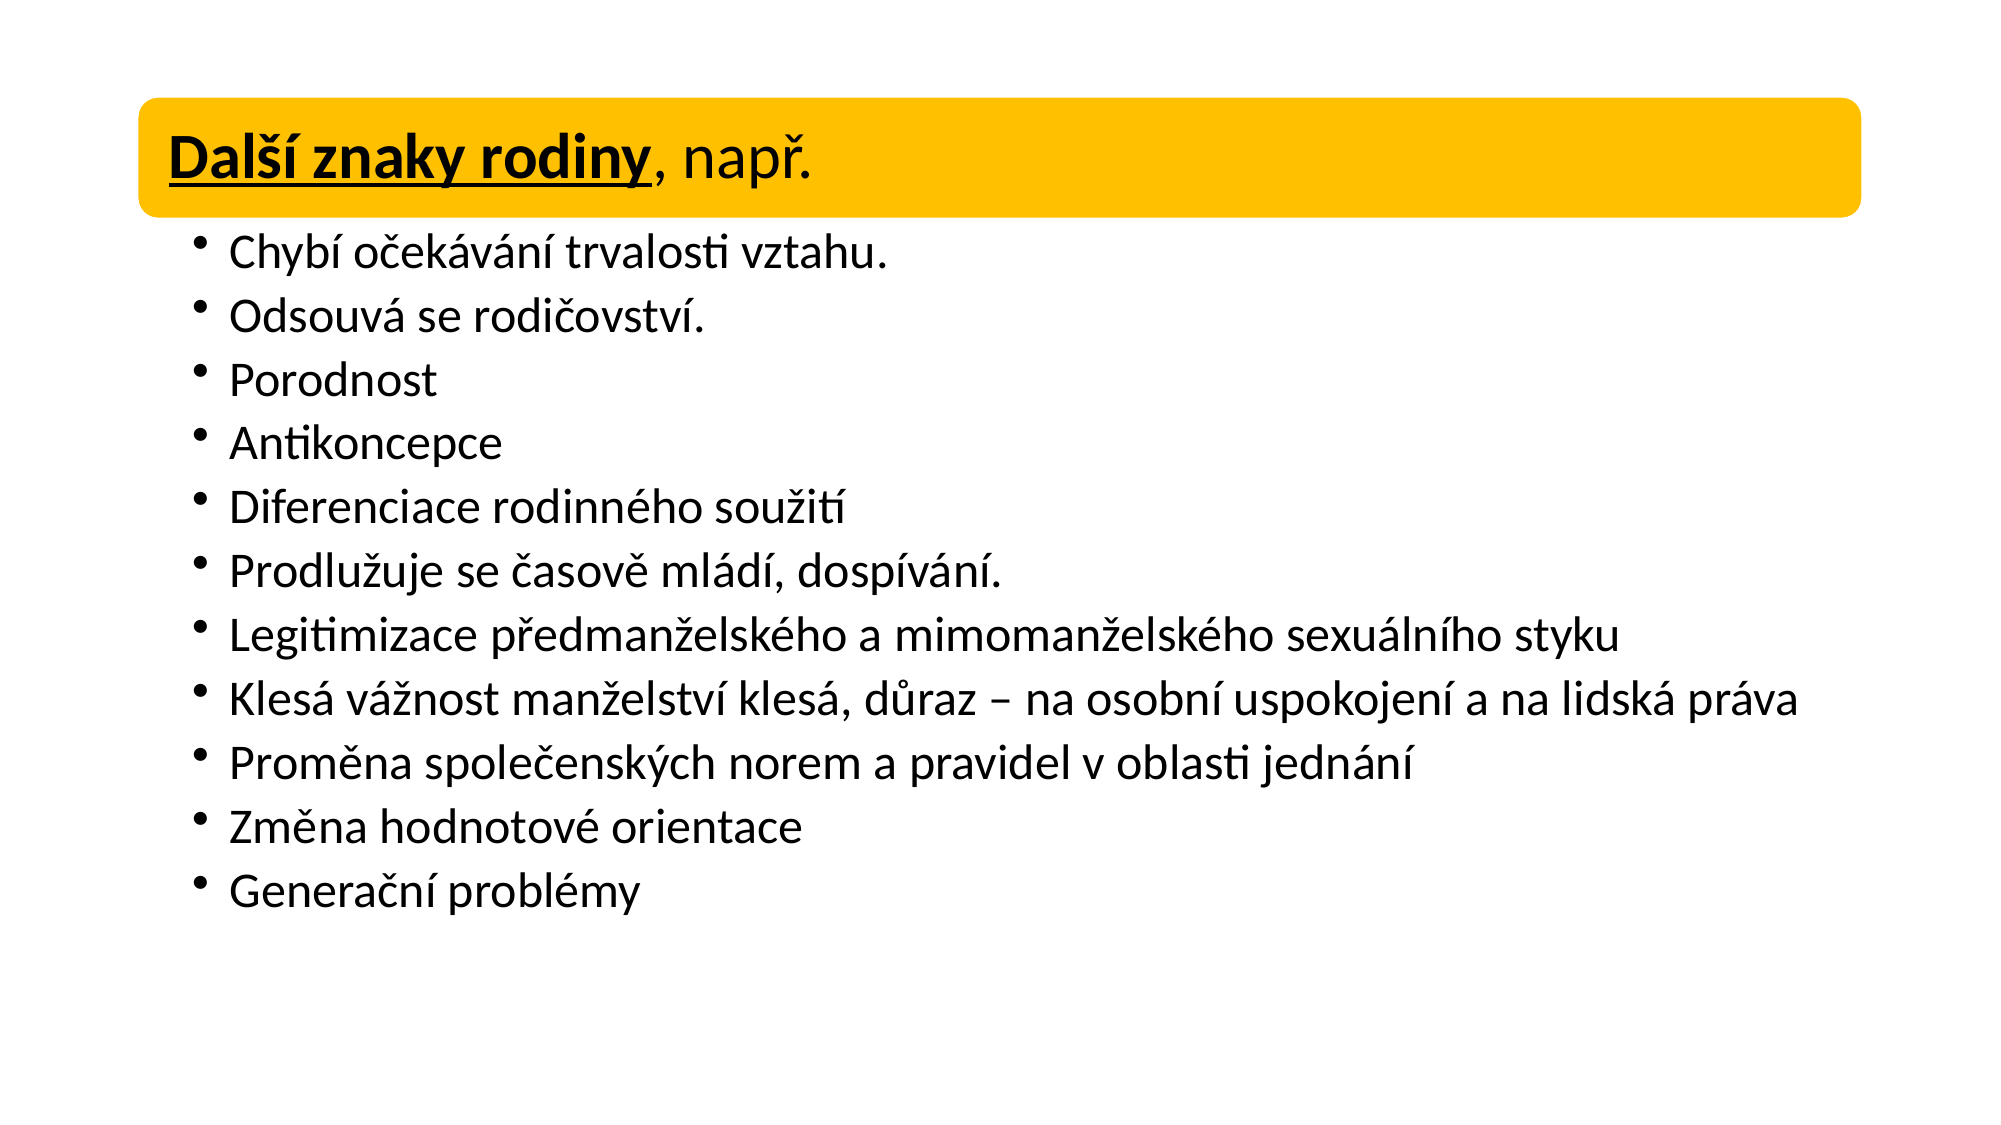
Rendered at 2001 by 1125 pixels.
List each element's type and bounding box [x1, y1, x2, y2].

list [137, 59, 1863, 1014]
